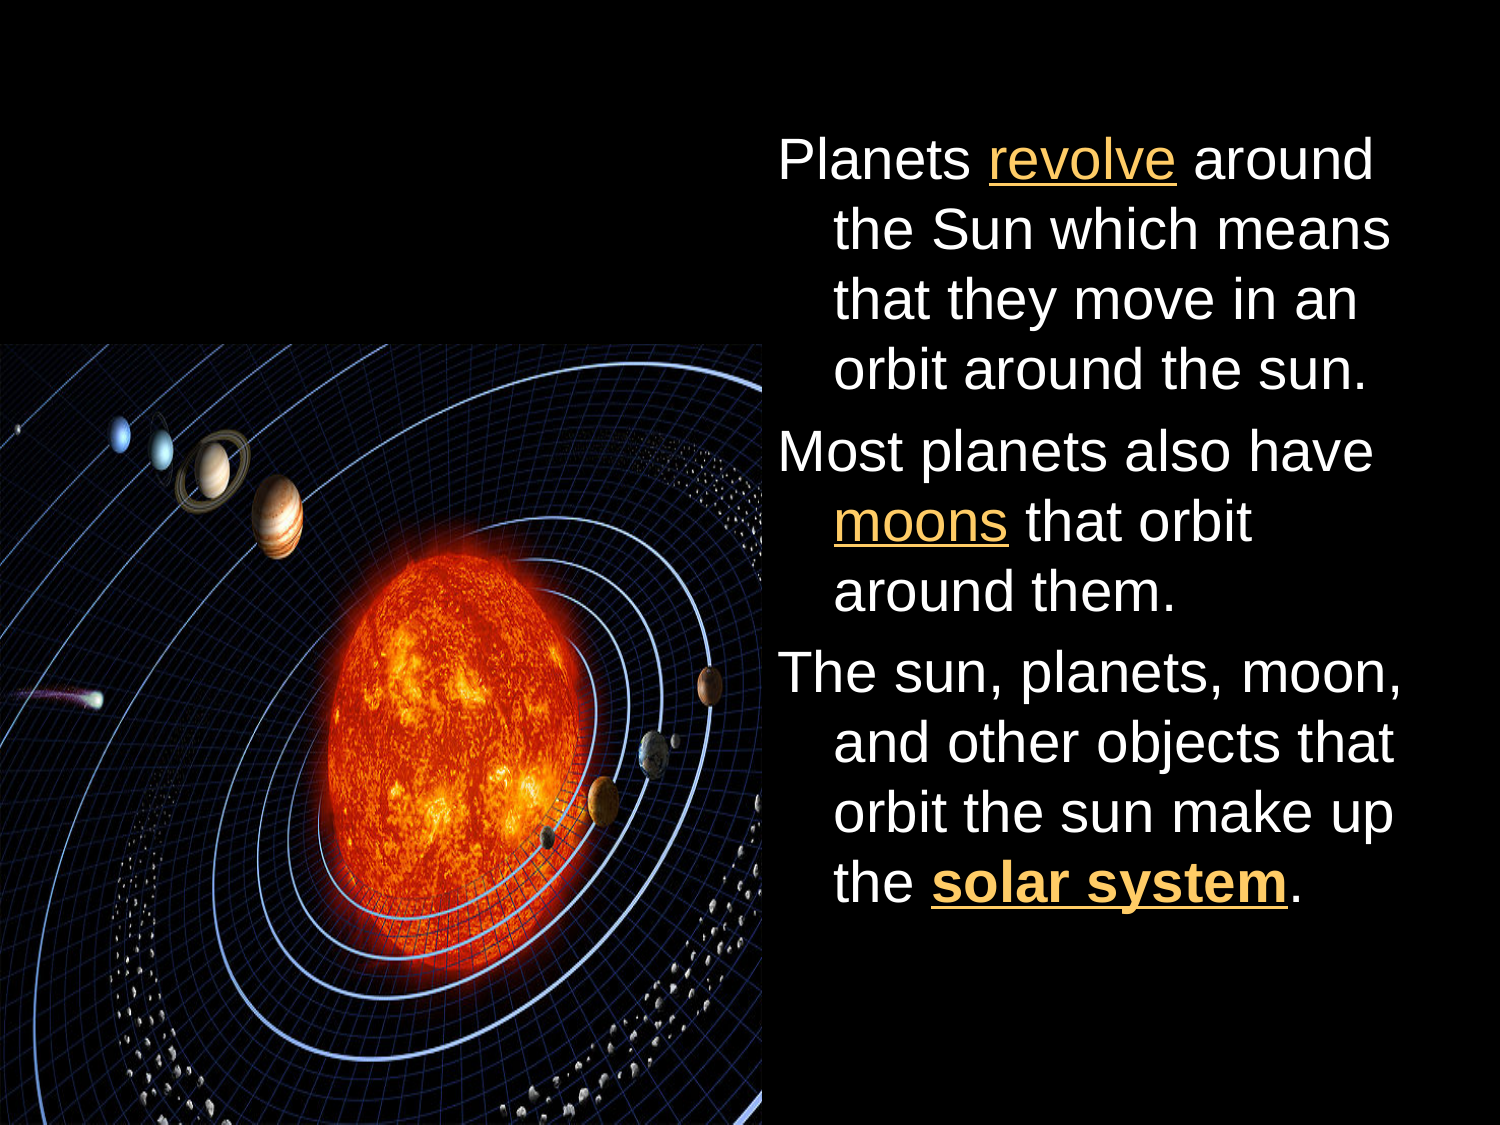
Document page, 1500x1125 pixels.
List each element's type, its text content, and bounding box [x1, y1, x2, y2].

list Planets revolve around the Sun which means that they move in an orbit around the sun. Most planets also have moons that orbit around them. The sun, planets, moon, and other objects that orbit the sun make up the solar system. [762, 113, 1425, 1006]
picture [0, 344, 762, 1125]
